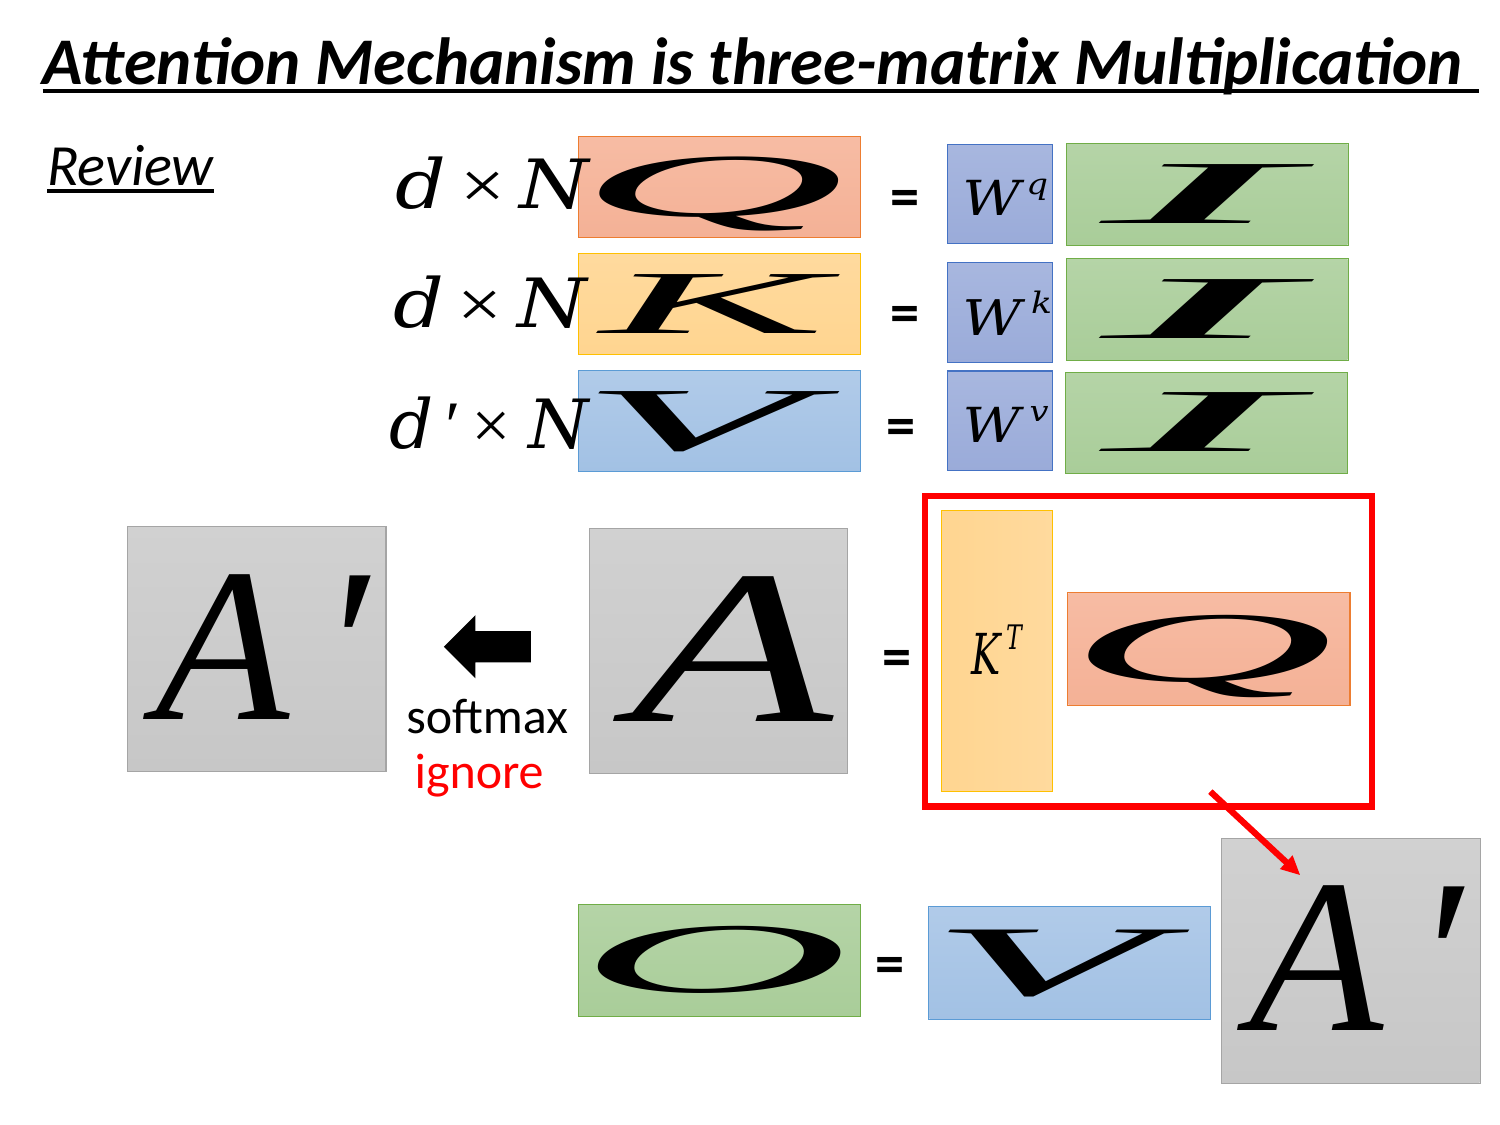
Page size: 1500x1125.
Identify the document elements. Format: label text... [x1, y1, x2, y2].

text_box ignore [308, 730, 650, 806]
text_box softmax [367, 675, 607, 730]
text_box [947, 370, 1053, 471]
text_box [947, 262, 1053, 363]
text_box = [861, 917, 918, 1003]
text_box [924, 495, 1373, 807]
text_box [1210, 791, 1300, 875]
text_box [947, 144, 1053, 244]
text_box Attention Mechanism is three-matrix Multiplication [27, 10, 1500, 106]
text_box Review [32, 119, 229, 205]
text_box [443, 615, 531, 675]
text_box = [867, 611, 924, 696]
text_box = [875, 266, 933, 352]
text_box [940, 510, 1053, 792]
text_box = [875, 150, 933, 235]
text_box = [871, 380, 929, 465]
